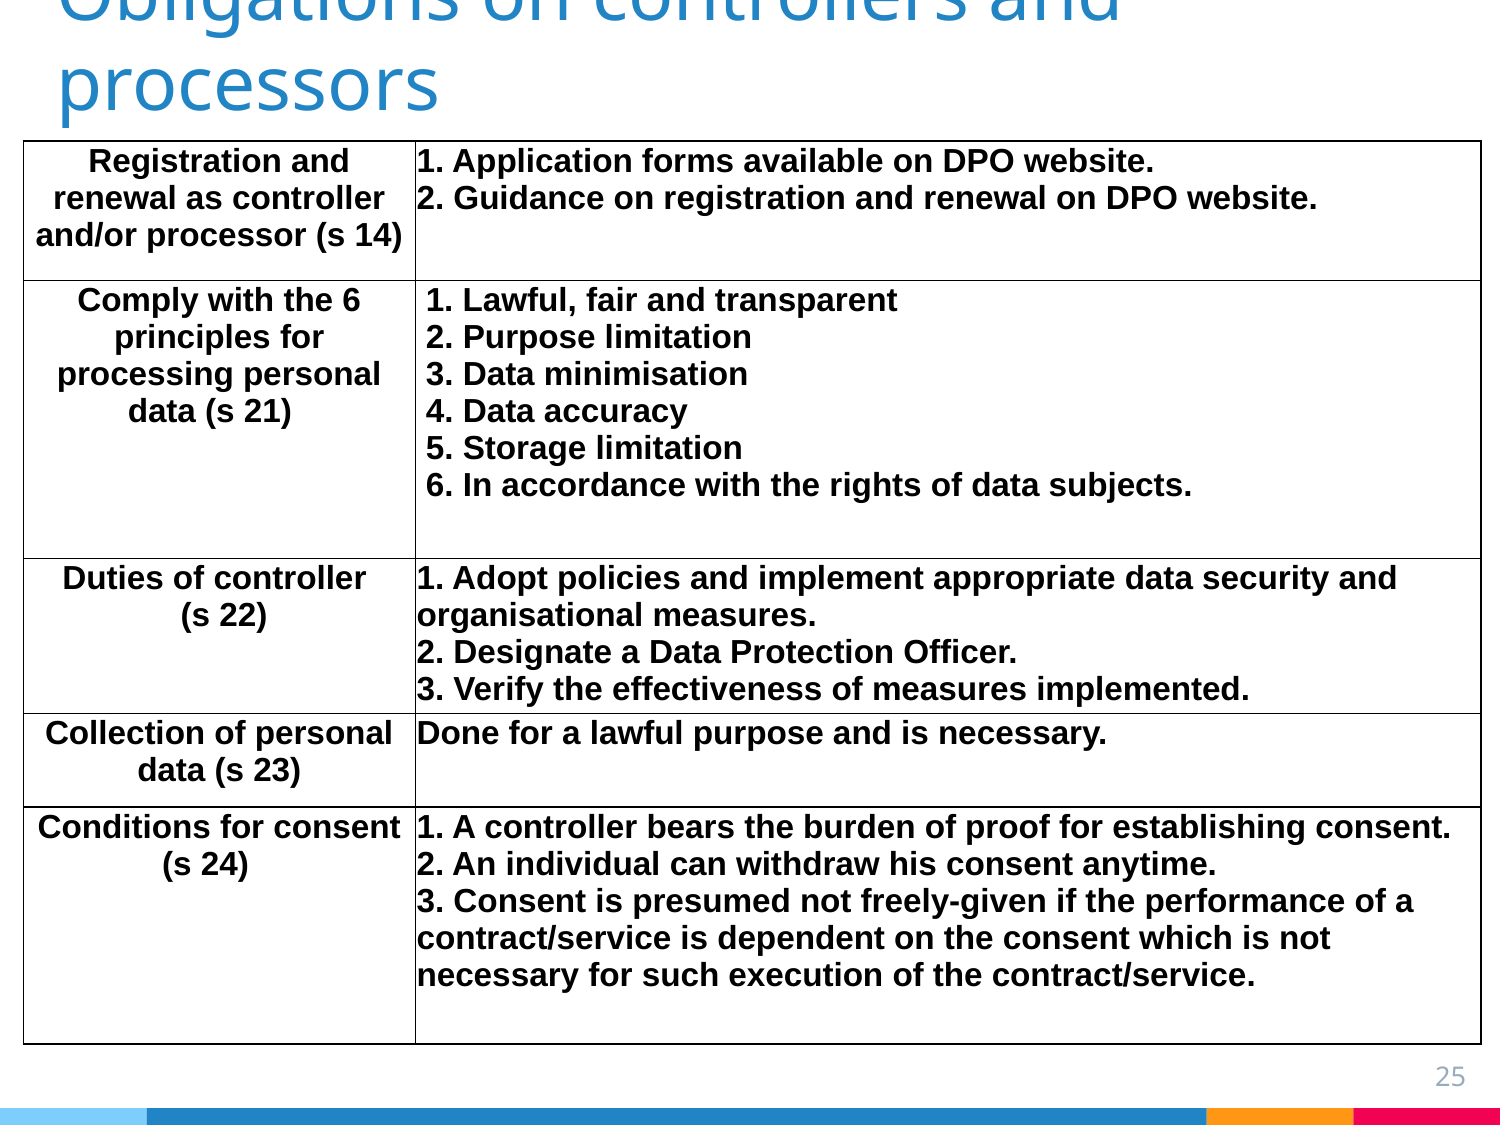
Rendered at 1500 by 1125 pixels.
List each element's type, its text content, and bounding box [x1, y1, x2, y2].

table_cell Collection of personal data (s 23) [24, 714, 415, 806]
table_header Registration and renewal as controller and/or processor (s 14) [24, 142, 415, 280]
table_cell Duties of controller (s 22) [24, 559, 415, 713]
table_cell 1. A controller bears the burden of proof for establishing consent. 2. An individual can withdraw his consent anytime. 3. Consent is presumed not freely-given if the performance of a contract/service is dependent on the consent which is not necessary for such execution of the contract/service. [416, 808, 1480, 1043]
table_cell Done for a lawful purpose and is necessary. [416, 714, 1480, 806]
table_cell Comply with the 6 principles for processing personal data (s 21) [24, 281, 415, 558]
slide_number 25 [1391, 1045, 1482, 1113]
table_cell 1. Lawful, fair and transparent 2. Purpose limitation 3. Data minimisation 4. Data accuracy 5. Storage limitation 6. In accordance with the rights of data subjects. [416, 281, 1480, 558]
table_cell 1. Adopt policies and implement appropriate data security and organisational measures. 2. Designate a Data Protection Officer. 3. Verify the effectiveness of measures implemented. [416, 559, 1480, 713]
table_header 1. Application forms available on DPO website. 2. Guidance on registration and renewal on DPO website. [416, 142, 1480, 280]
title Obligations on controllers and processors [41, 0, 1500, 141]
table_cell Conditions for consent (s 24) [24, 808, 415, 1043]
